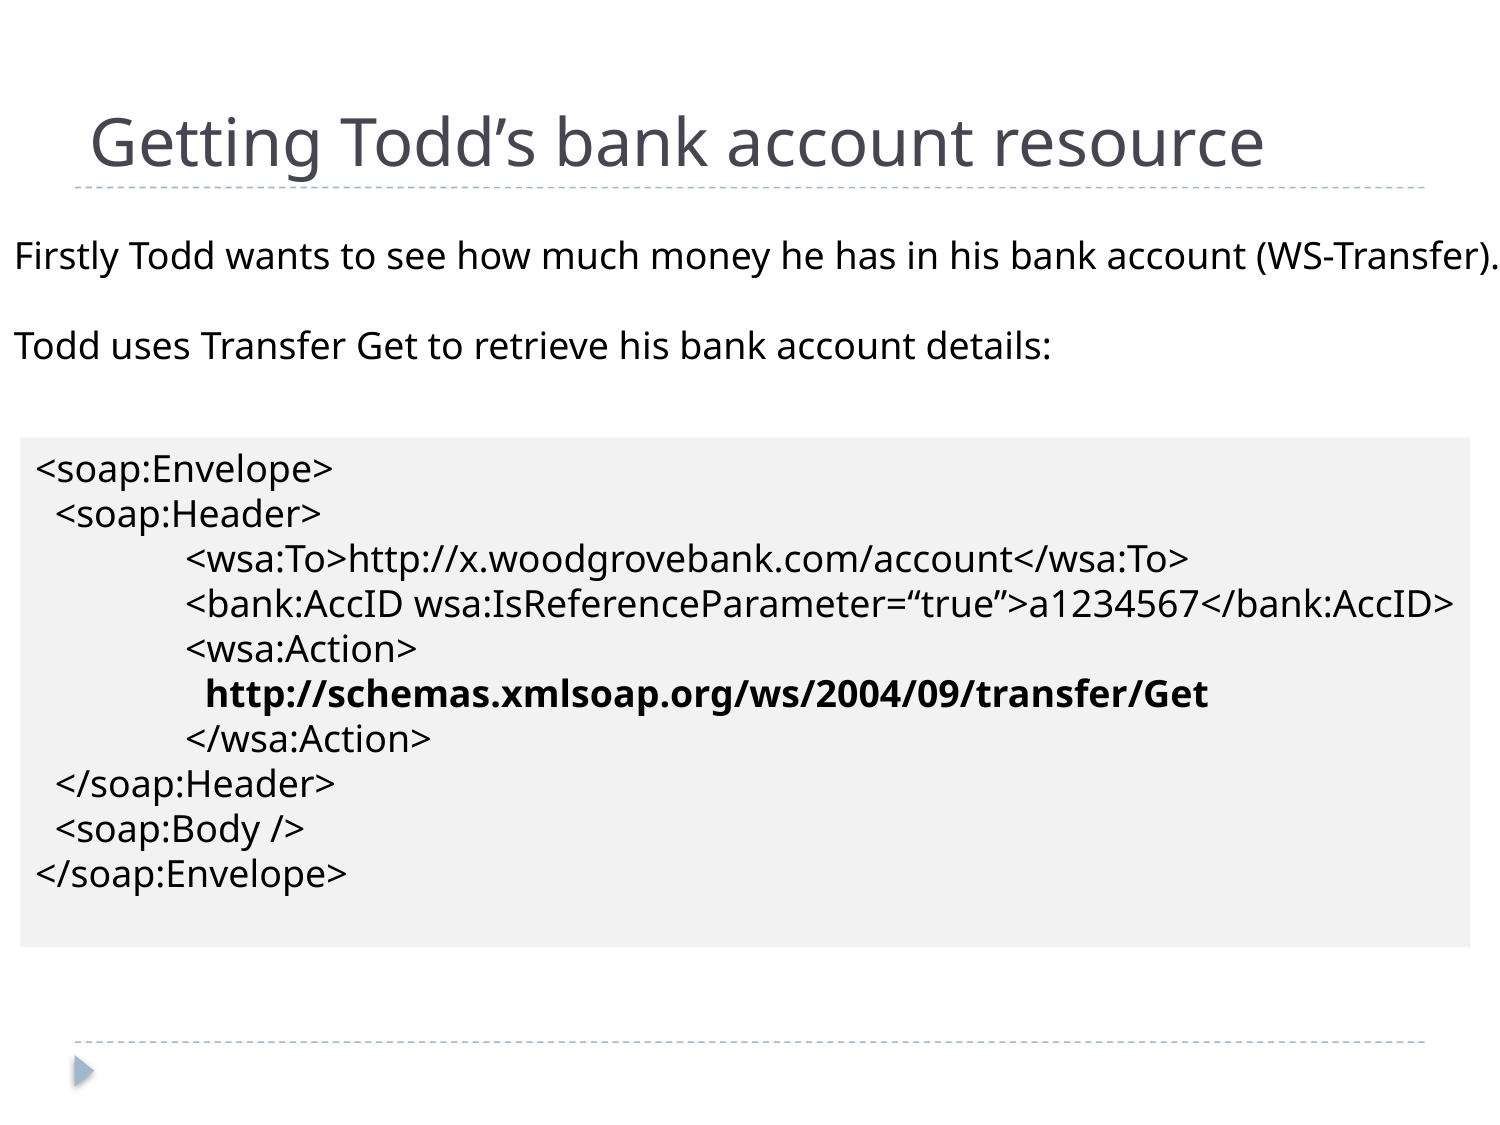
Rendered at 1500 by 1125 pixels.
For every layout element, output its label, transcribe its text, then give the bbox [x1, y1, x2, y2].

text_box <soap:Envelope> <soap:Header> <wsa:To>http://x.woodgrovebank.com/account</wsa:To> <bank:AccID wsa:IsReferenceParameter=“true”>a1234567</bank:AccID> <wsa:Action> http://schemas.xmlsoap.org/ws/2004/09/transfer/Get </wsa:Action> </soap:Header> <soap:Body /> </soap:Envelope> [20, 437, 1471, 948]
text_box Firstly Todd wants to see how much money he has in his bank account (WS-Transfer). Todd uses Transfer Get to retrieve his bank account details: [0, 224, 1500, 375]
title Getting Todd’s bank account resource [75, 24, 1425, 188]
